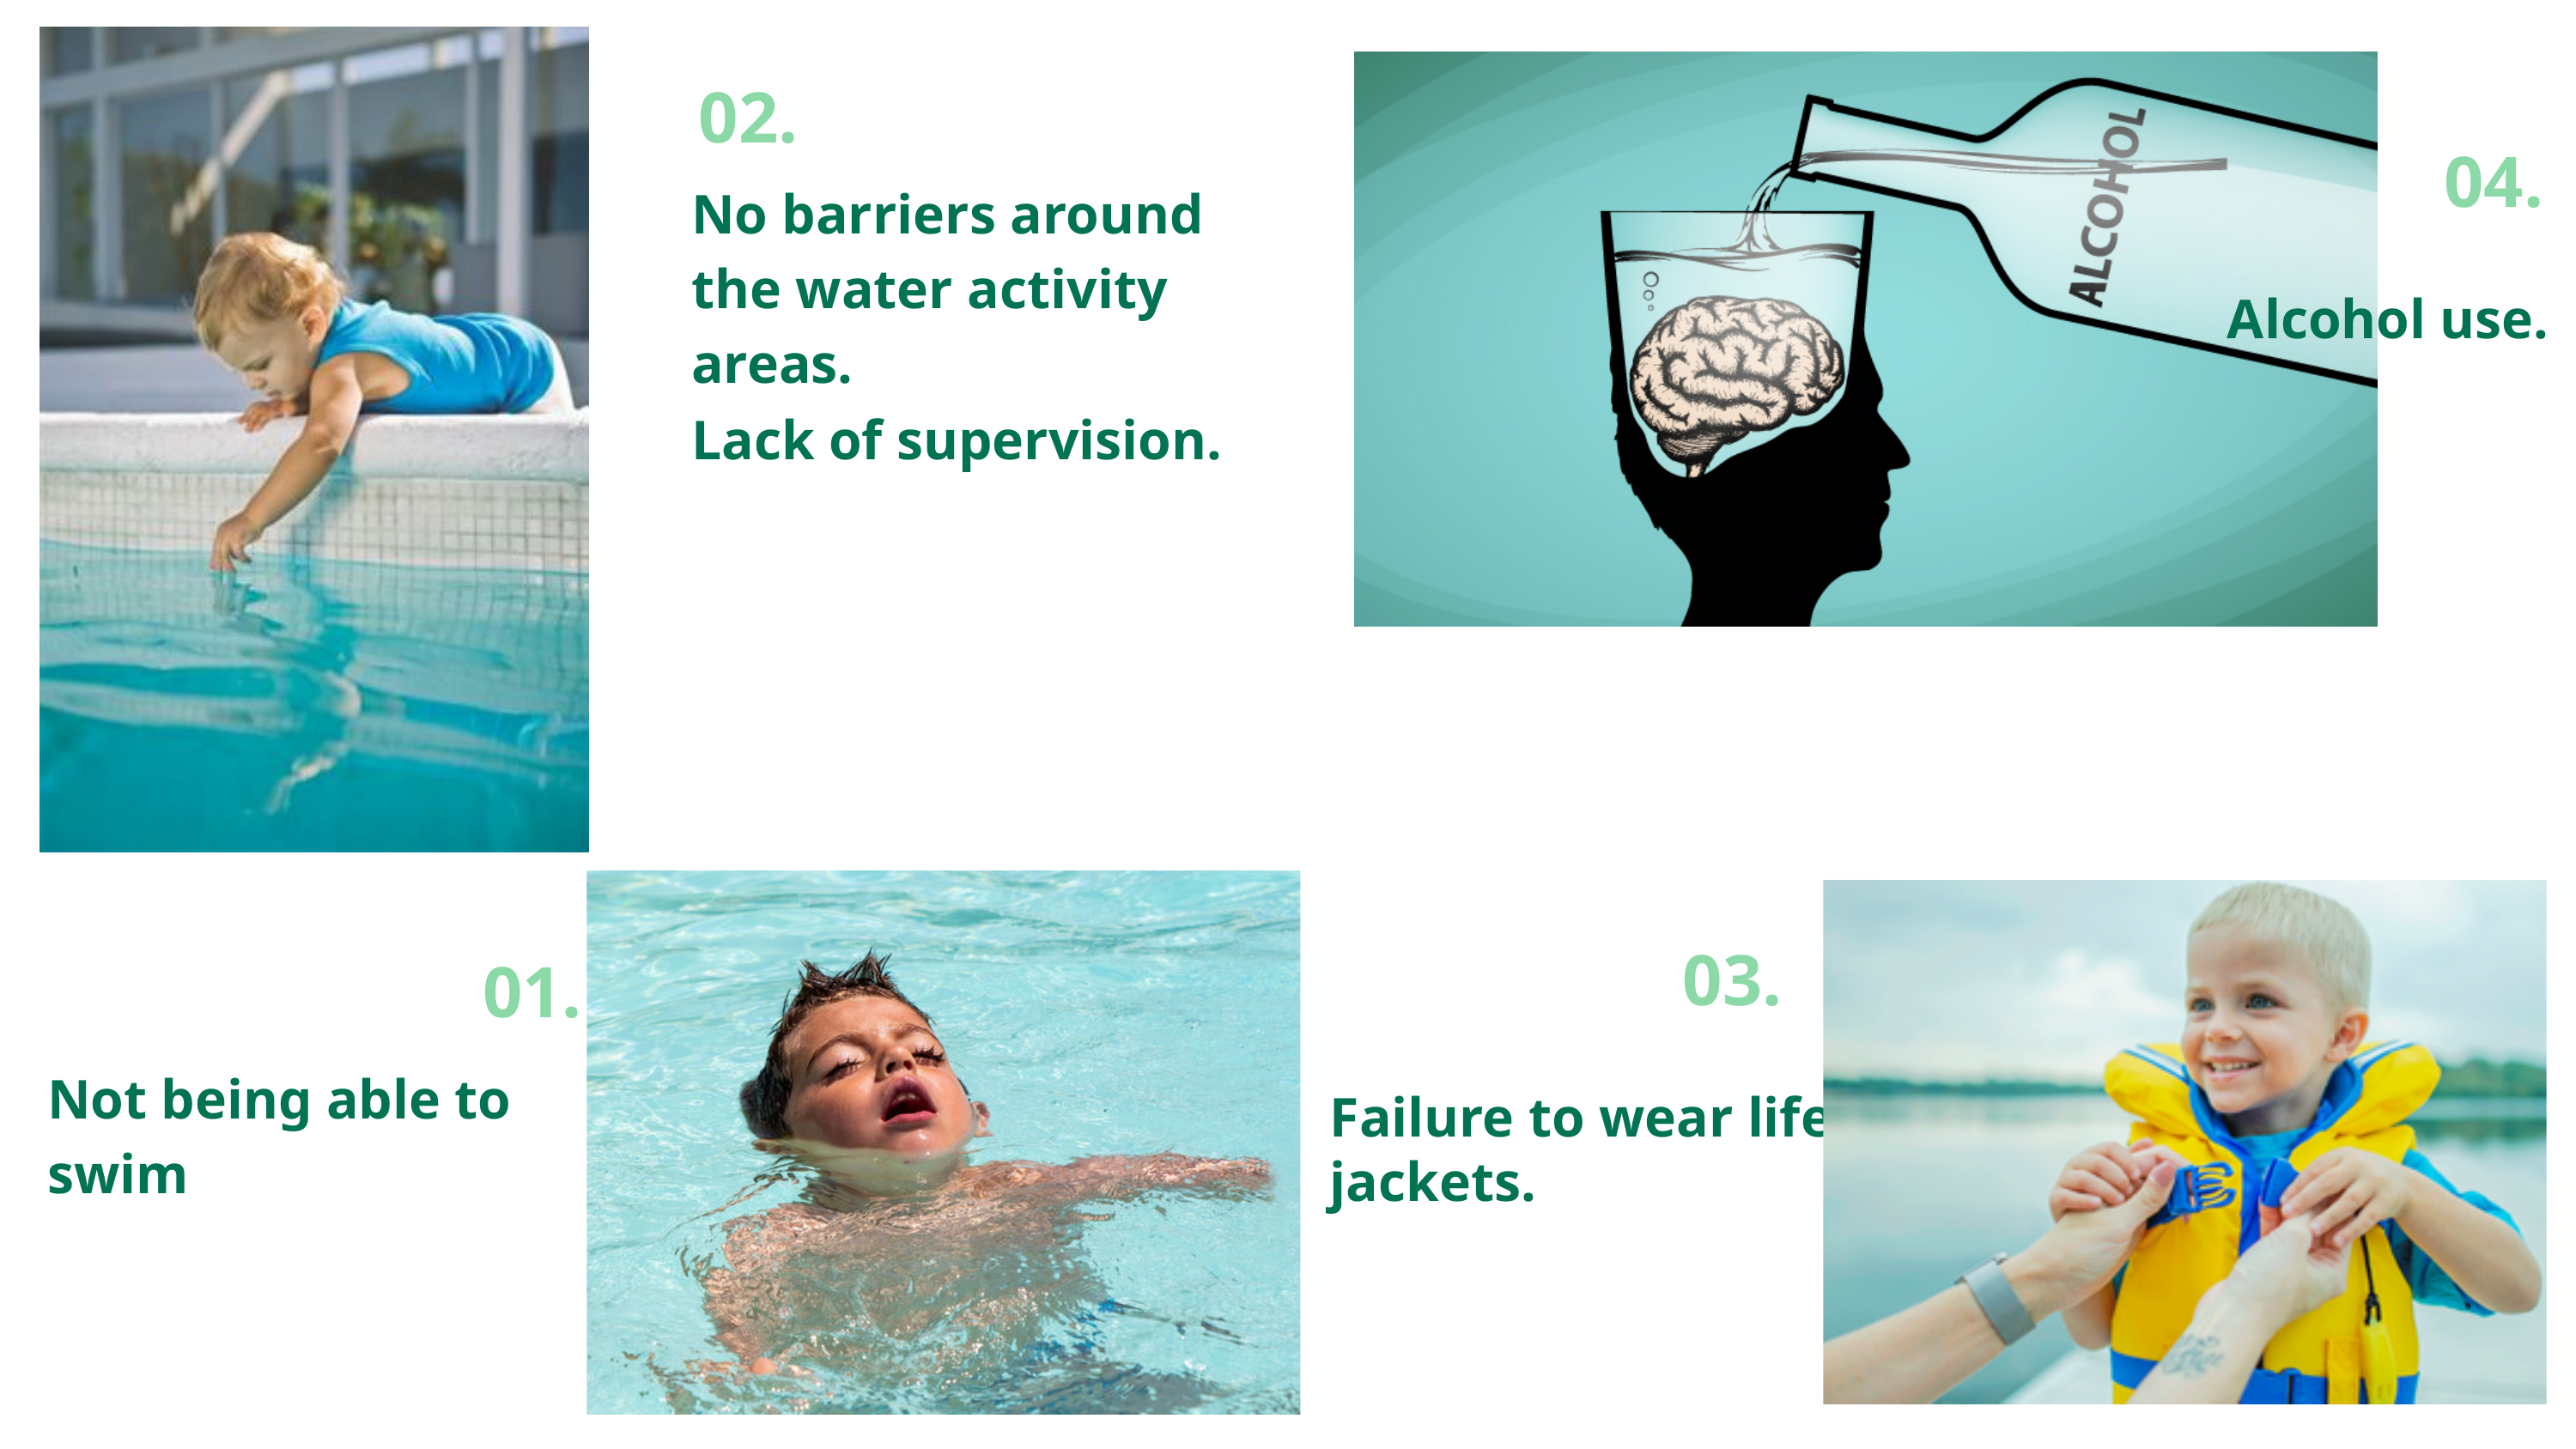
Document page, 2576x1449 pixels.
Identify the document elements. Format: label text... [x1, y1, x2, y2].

picture [1822, 880, 2547, 1404]
text_box 04. Alcohol use. [2381, 136, 2576, 350]
picture [1354, 52, 2378, 627]
picture [39, 27, 589, 852]
title 02. [696, 71, 801, 316]
text_box 01. Not being able to swim [46, 902, 581, 1303]
text_box No barriers around the water activity areas. Lack of supervision. [690, 168, 1255, 470]
picture [586, 870, 1301, 1416]
text_box 03. Failure to wear life jackets. [1327, 895, 1818, 1213]
